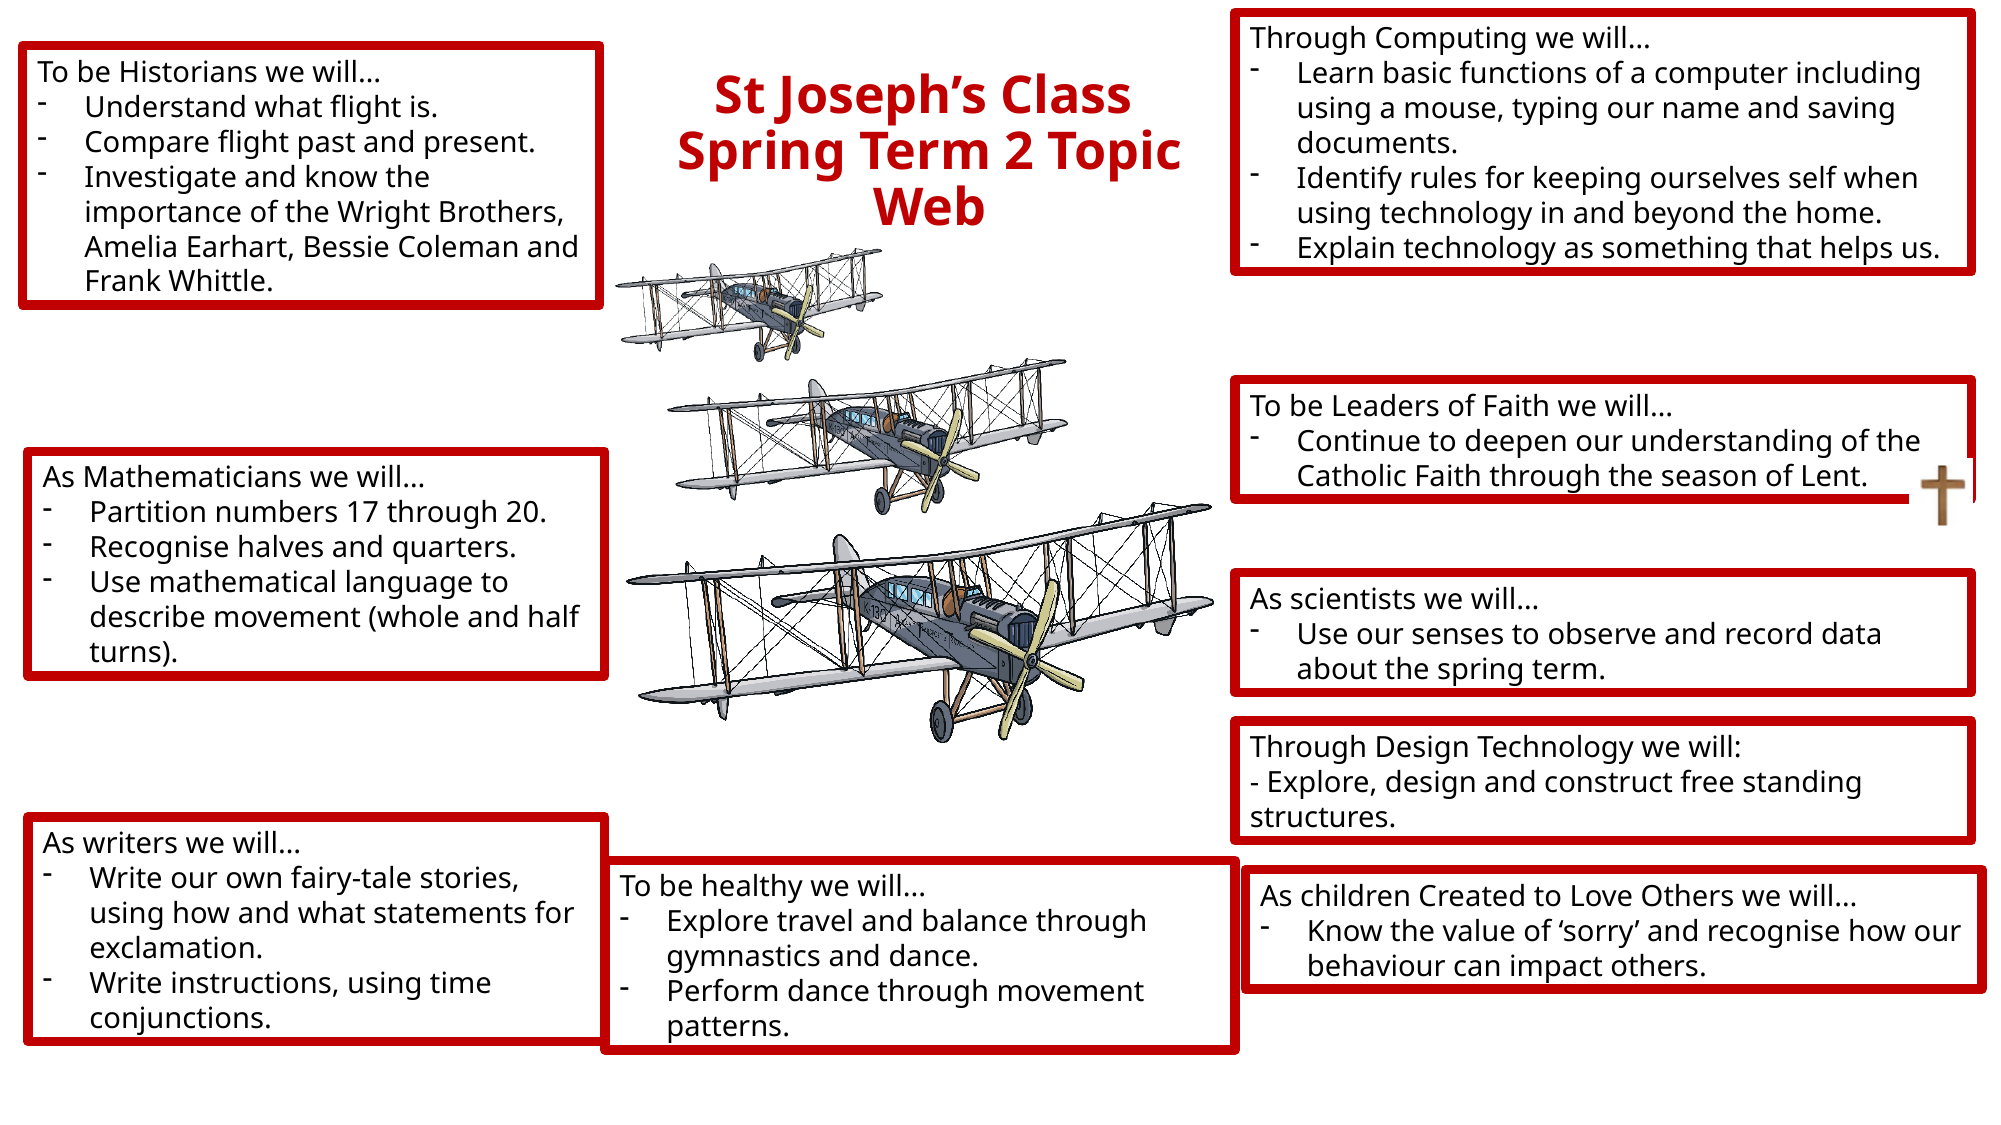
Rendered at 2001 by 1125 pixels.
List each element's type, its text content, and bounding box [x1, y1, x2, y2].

text_box To be Leaders of Faith we will… Continue to deepen our understanding of the Catholic Faith through the season of Lent. [1235, 379, 1972, 500]
text_box Through Design Technology we will: - Explore, design and construct free standing structures. [1235, 721, 1972, 841]
text_box As scientists we will… Use our senses to observe and record data about the spring term. [1235, 572, 1972, 693]
picture [615, 248, 1068, 515]
text_box To be Historians we will… Understand what flight is. Compare flight past and present. Investigate and know the importance of the Wright Brothers, Amelia Earhart, Bessie Coleman and Frank Whittle. [22, 45, 600, 306]
text_box As Mathematicians we will… Partition numbers 17 through 20. Recognise halves and quarters. Use mathematical language to describe movement (whole and half turns). [27, 451, 605, 676]
picture [1909, 458, 1973, 532]
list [625, 502, 1214, 744]
text_box To be healthy we will... Explore travel and balance through gymnastics and dance. Perform dance through movement patterns. [604, 860, 1235, 1050]
text_box Through Computing we will… Learn basic functions of a computer including using a mouse, typing our name and saving documents. Identify rules for keeping ourselves self when using technology in and beyond the home. Explain technology as something that helps us. [1235, 12, 1972, 272]
title St Joseph’s Class Spring Term 2 Topic Web [615, 11, 1246, 294]
text_box As children Created to Love Others we will… Know the value of ‘sorry’ and recognise how our behaviour can impact others. [1245, 869, 1982, 990]
text_box As writers we will… Write our own fairy-tale stories, using how and what statements for exclamation. Write instructions, using time conjunctions. [27, 816, 605, 1042]
